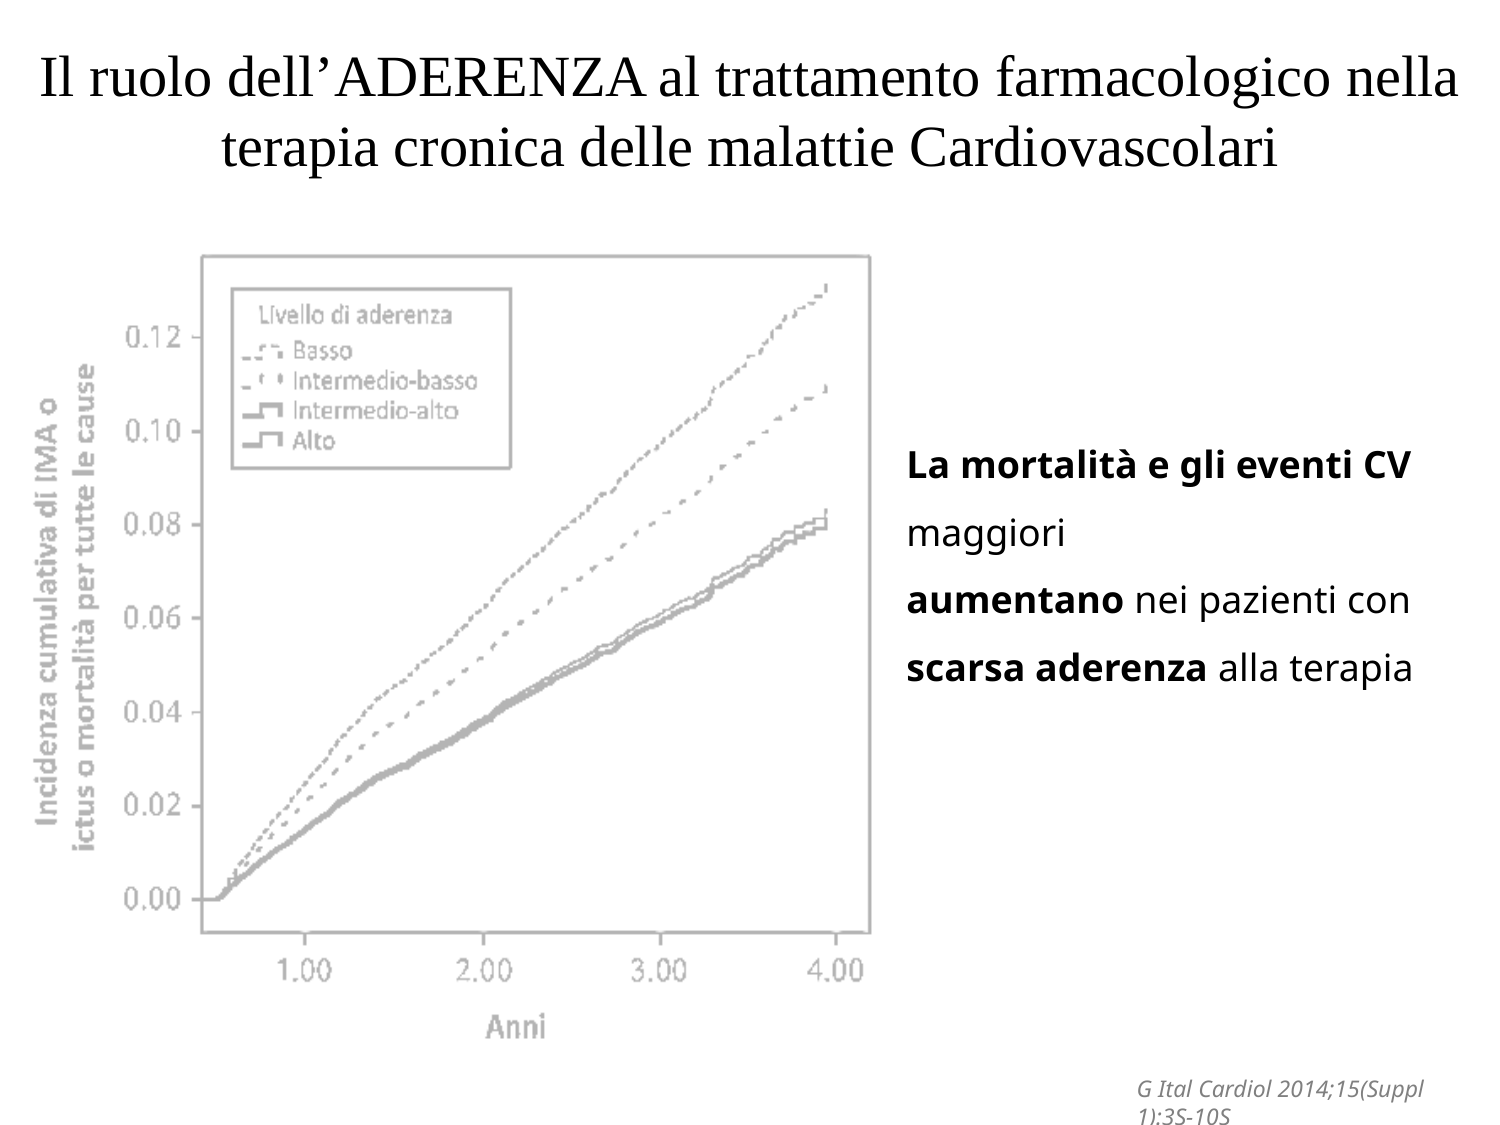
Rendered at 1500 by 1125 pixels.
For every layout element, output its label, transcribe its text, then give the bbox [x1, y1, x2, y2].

text_box La mortalità e gli eventi CV maggiori aumentano nei pazienti con scarsa aderenza alla terapia [897, 411, 1482, 697]
text_box G Ital Cardiol 2014;15(Suppl 1):3S-10S [1121, 1067, 1500, 1125]
text_box Il ruolo dell’ADERENZA al trattamento farmacologico nella terapia cronica delle malattie Cardiovascolari [0, 30, 1500, 186]
picture [10, 231, 892, 1059]
